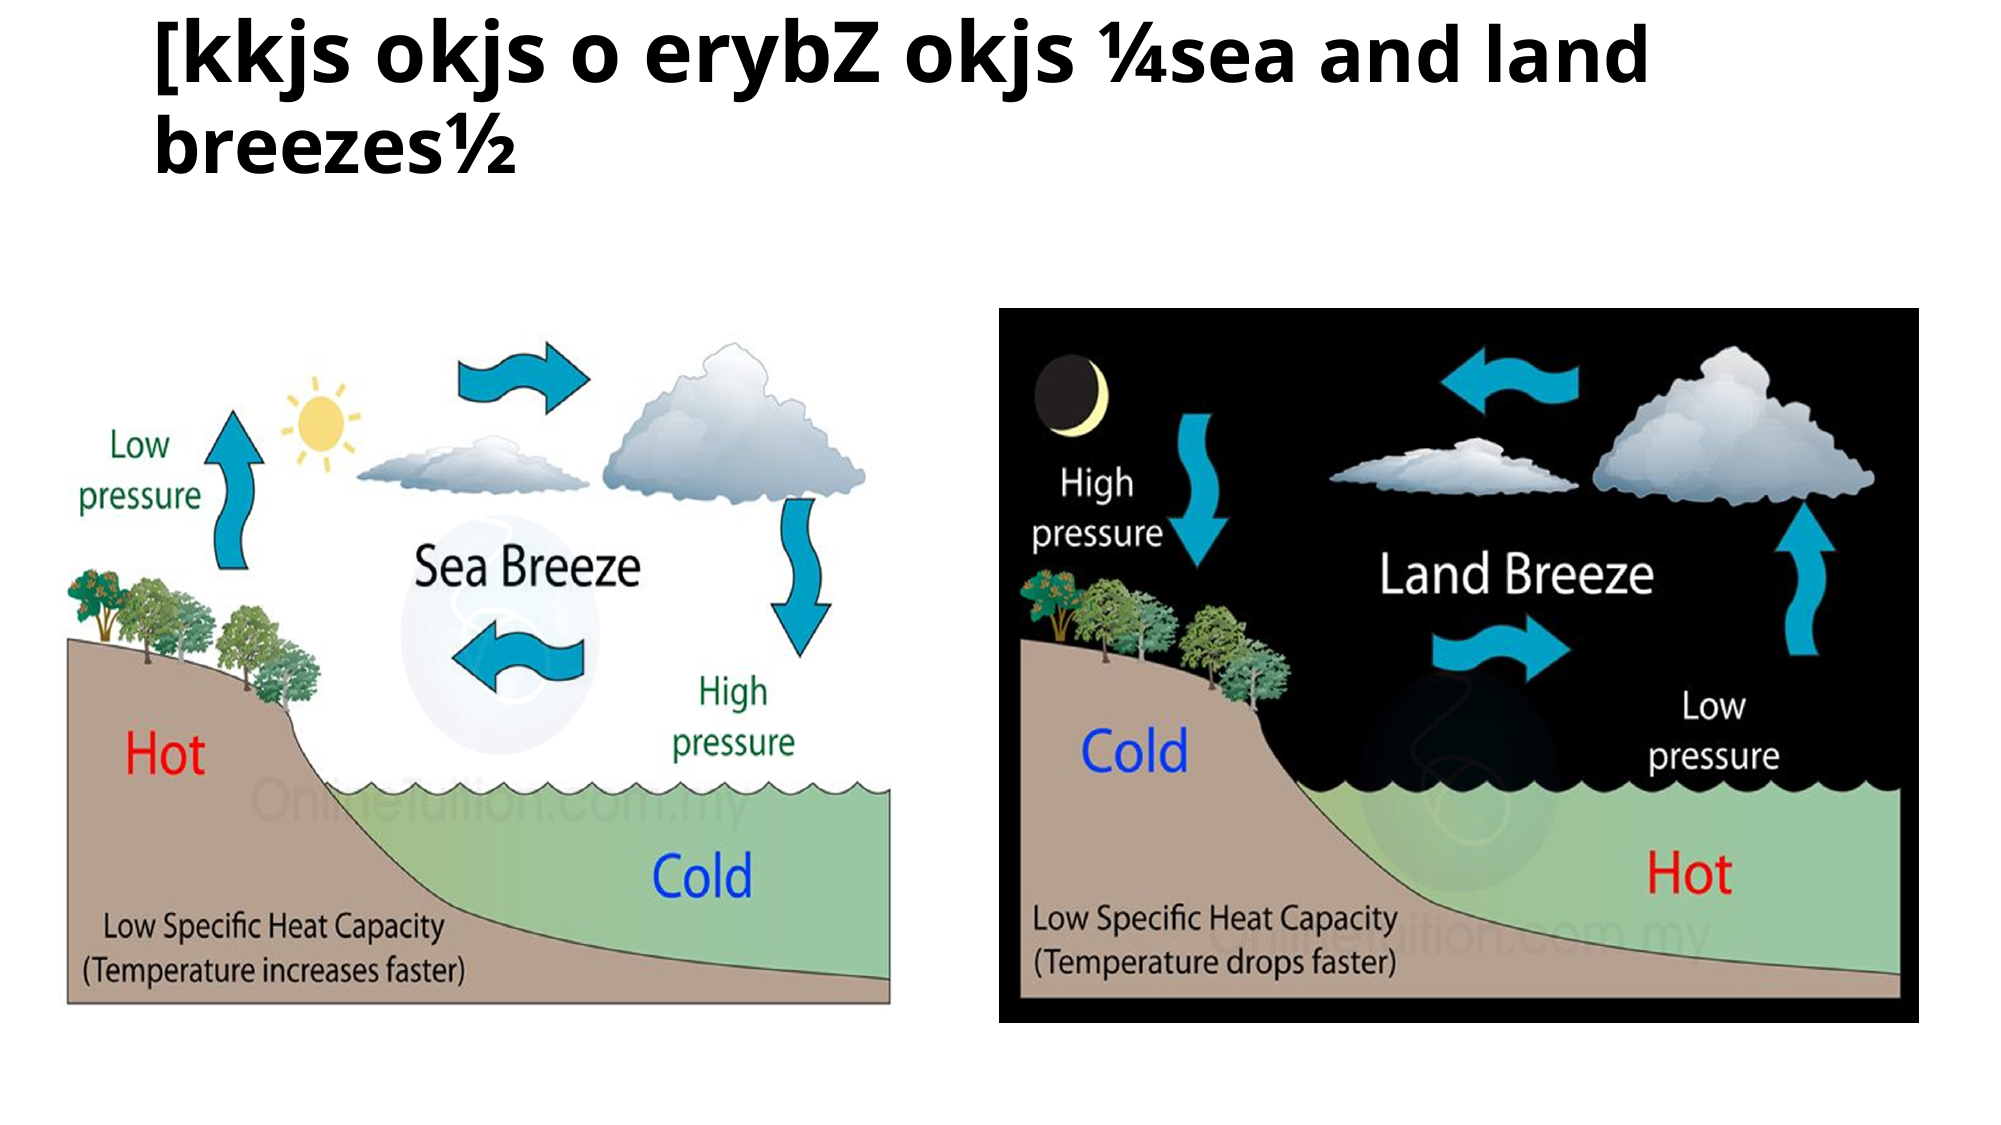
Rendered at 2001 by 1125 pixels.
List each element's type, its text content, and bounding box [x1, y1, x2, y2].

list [999, 308, 1919, 1023]
title [kkjs okjs o erybZ okjs ¼sea and land breezes½ [137, 0, 1863, 393]
picture [48, 308, 907, 1032]
